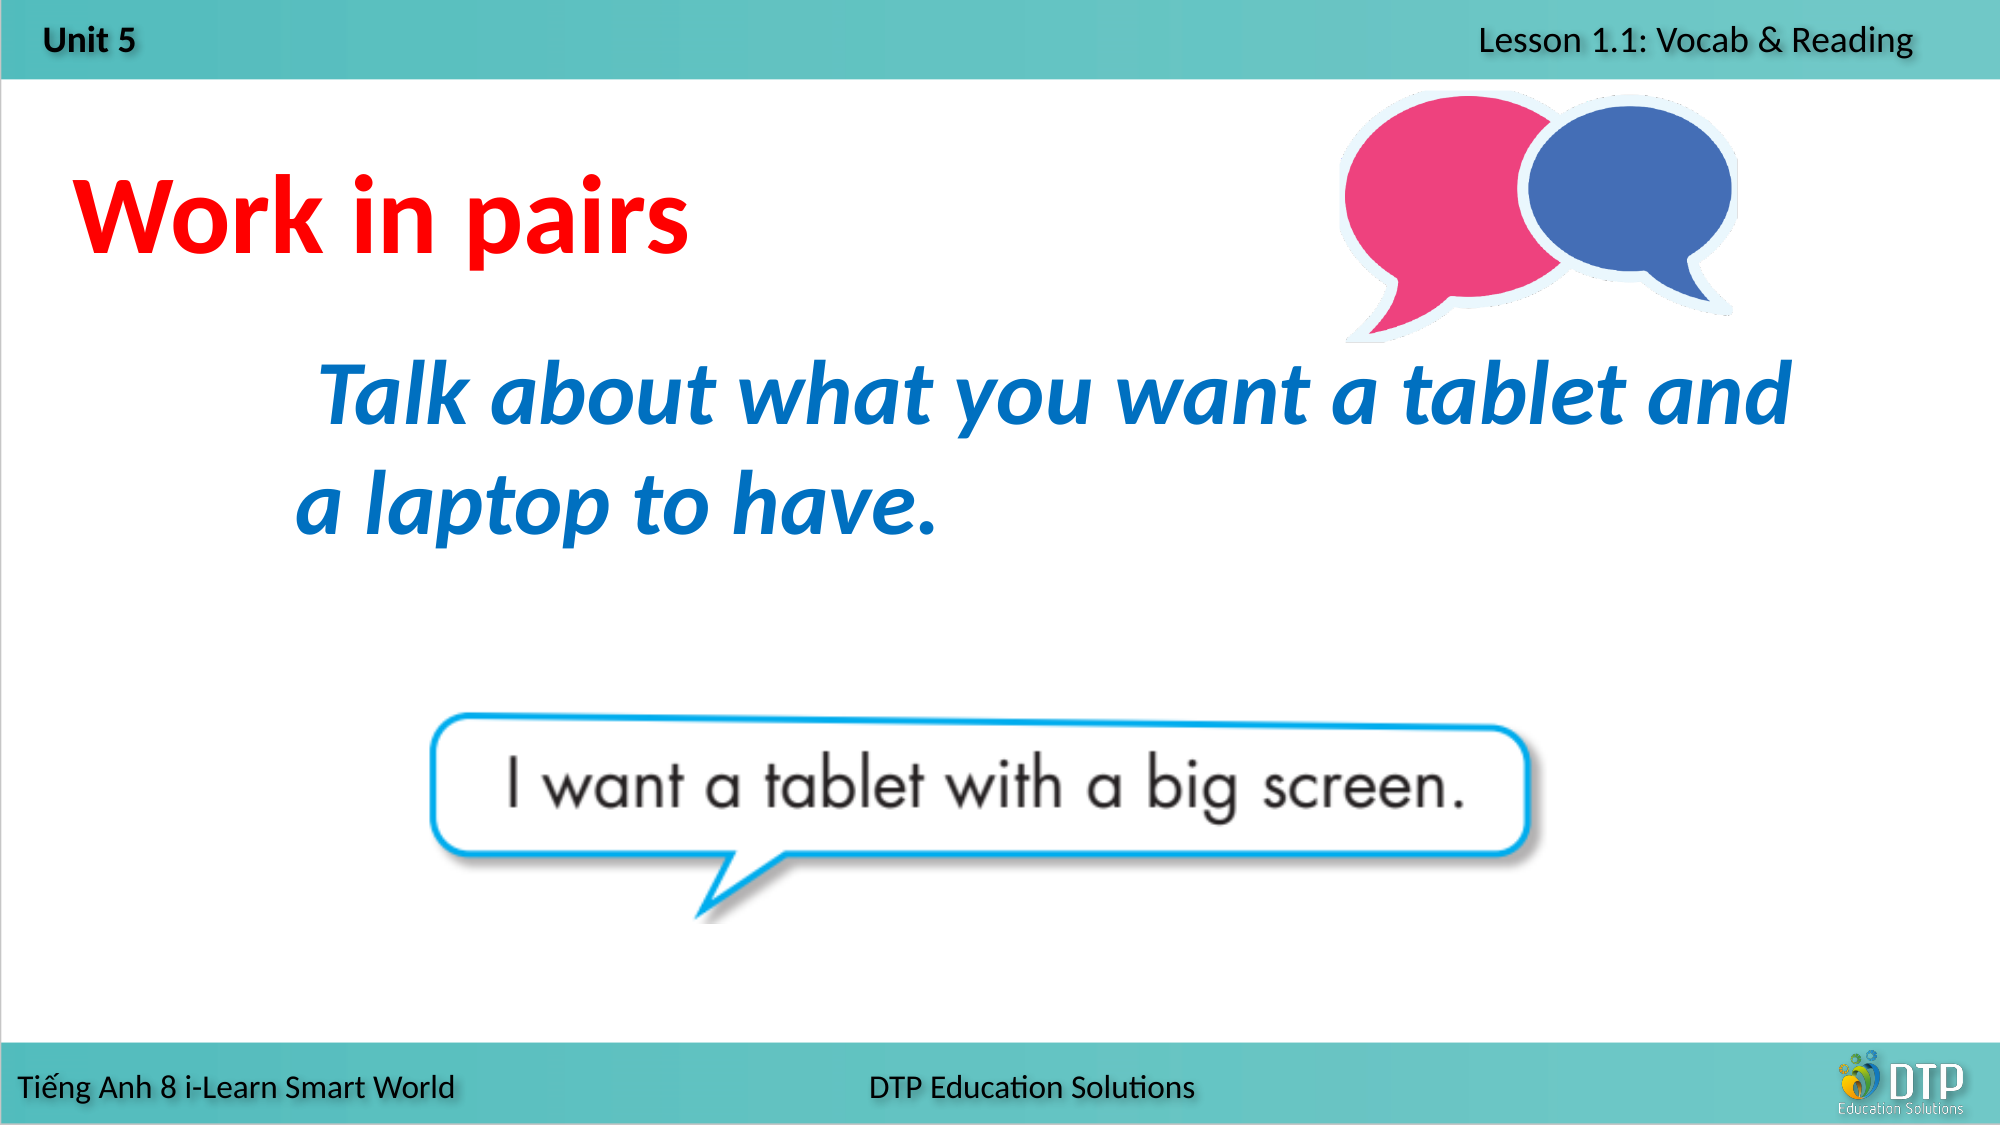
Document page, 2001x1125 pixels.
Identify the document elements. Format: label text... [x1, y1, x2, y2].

picture [0, 0, 2000, 1125]
text_box Talk about what you want a tablet and a laptop to have. [280, 325, 1838, 560]
text_box Work in pairs [57, 133, 706, 284]
